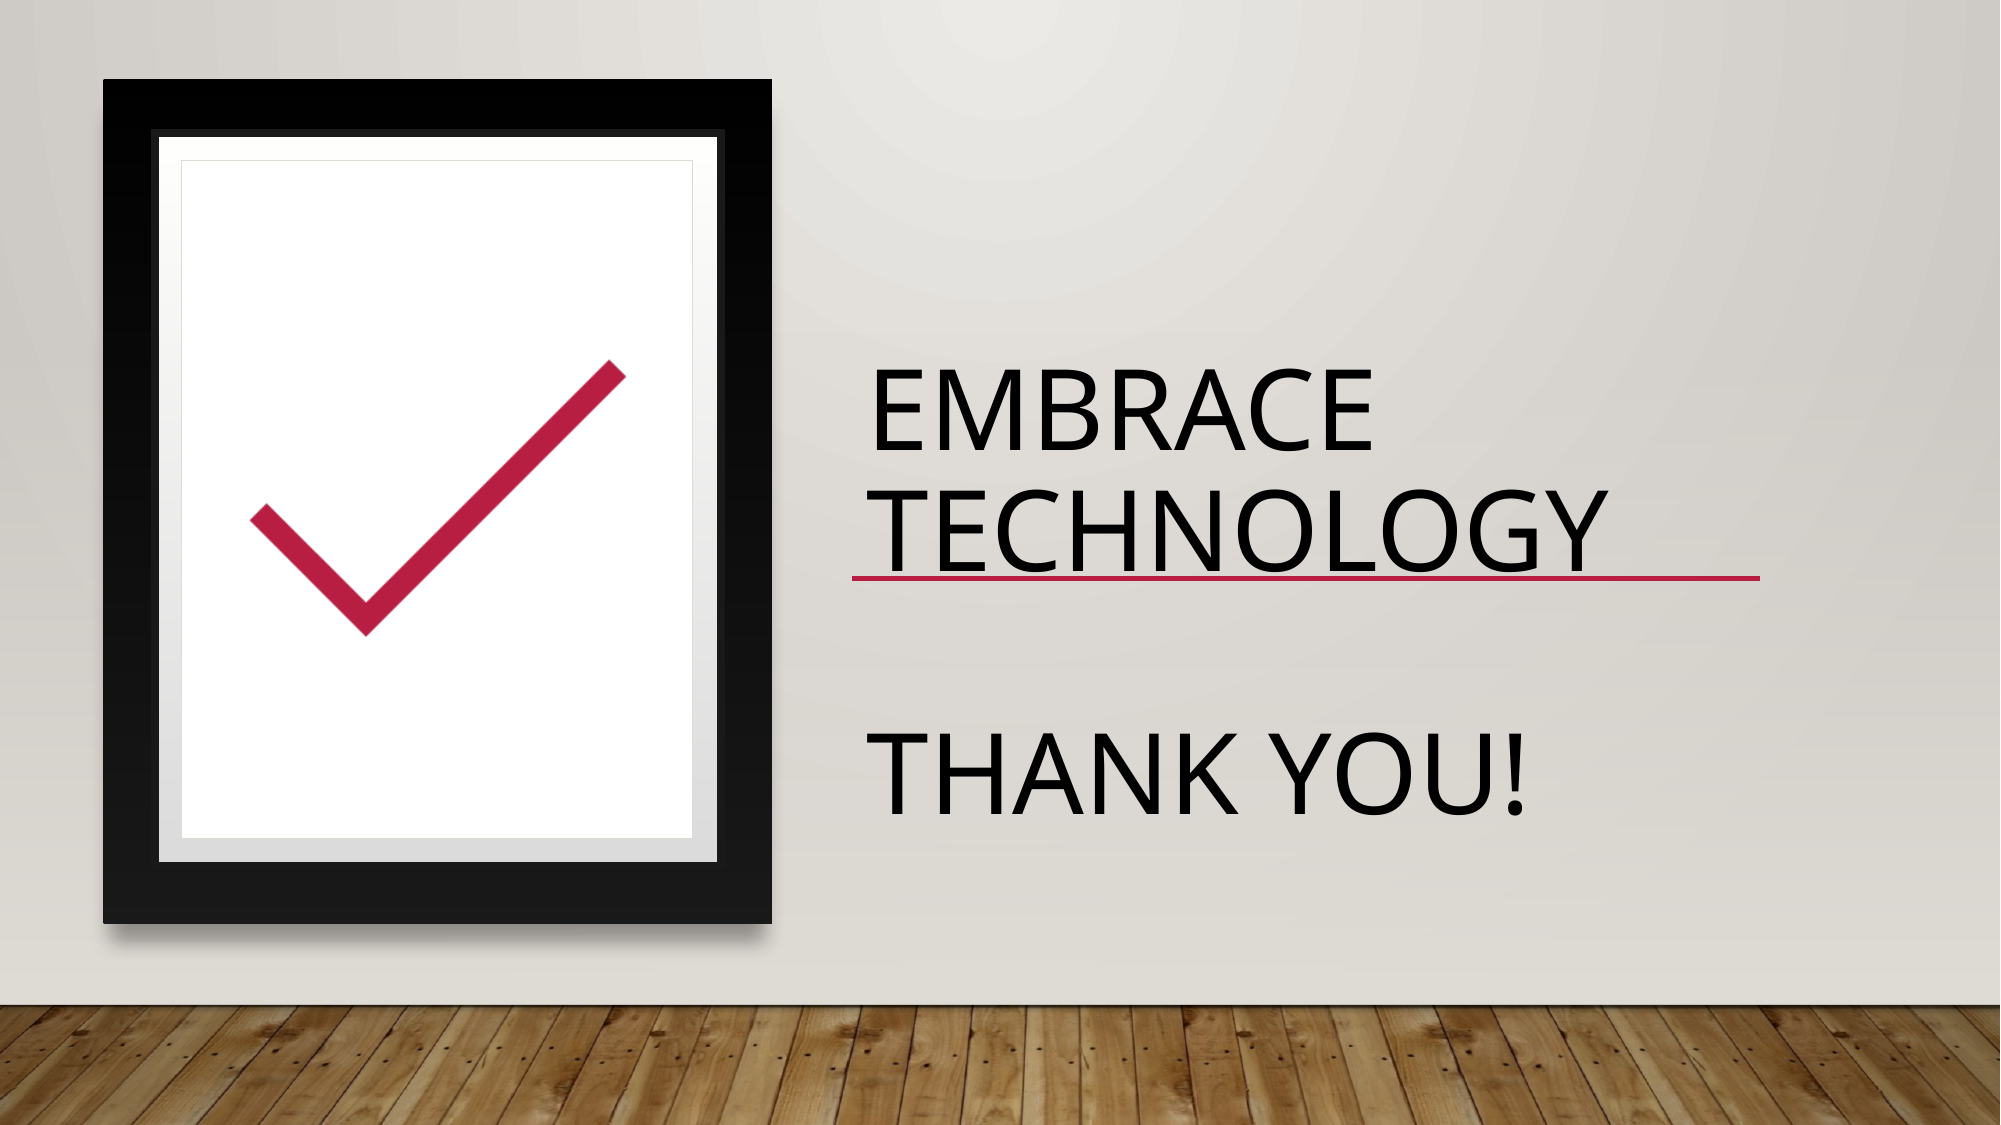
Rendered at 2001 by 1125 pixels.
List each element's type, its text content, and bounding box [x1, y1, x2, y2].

title Embrace Technology Thank you! [851, 158, 1759, 576]
text_box [0, 330, 2000, 1004]
picture [208, 270, 668, 731]
picture [0, 1006, 2000, 1125]
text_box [103, 78, 773, 924]
text_box [0, 0, 2000, 330]
title Embrace Technology Thank you! [851, 580, 1759, 839]
